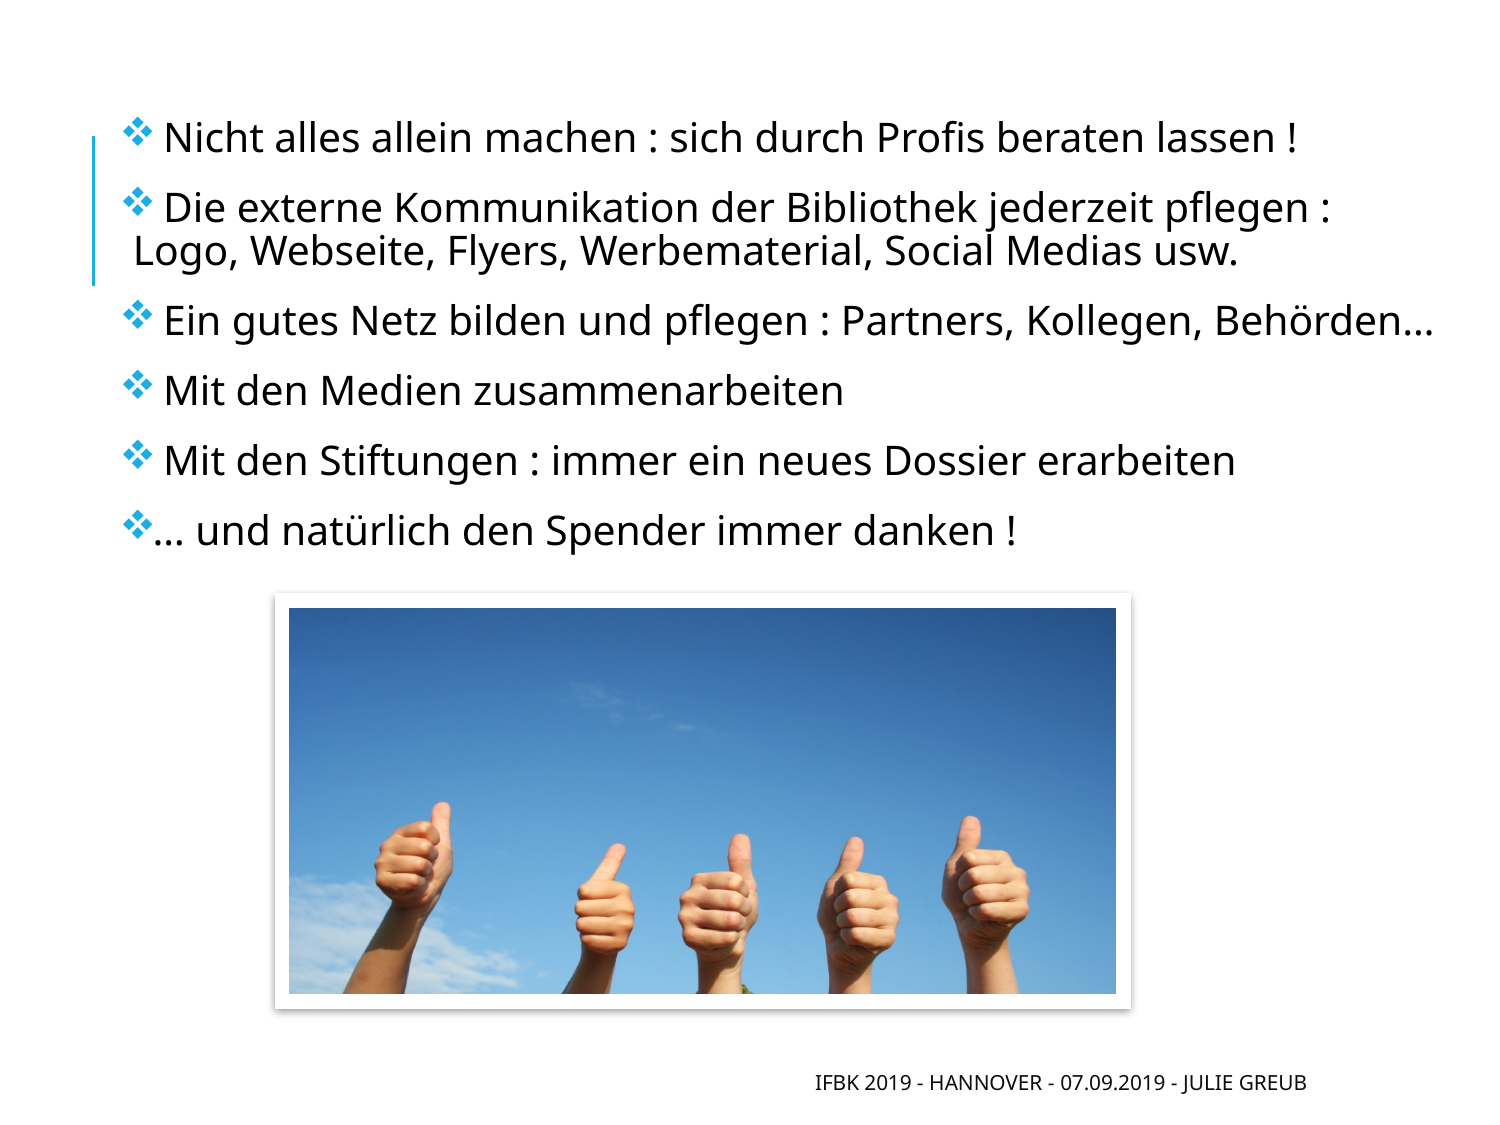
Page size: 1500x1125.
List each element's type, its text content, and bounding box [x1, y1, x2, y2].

picture [288, 607, 1117, 995]
list Nicht alles allein machen : sich durch Profis beraten lassen ! Die externe Kommunikation der Bibliothek jederzeit pflegen : Logo, Webseite, Flyers, Werbematerial, Social Medias usw. Ein gutes Netz bilden und pflegen : Partners, Kollegen, Behörden… Mit den Medien zusammenarbeiten Mit den Stiftungen : immer ein neues Dossier erarbeiten … und natürlich den Spender immer danken ! [112, 109, 1445, 606]
footer IFBK 2019 - Hannover - 07.09.2019 - Julie Greub [595, 1061, 1322, 1107]
